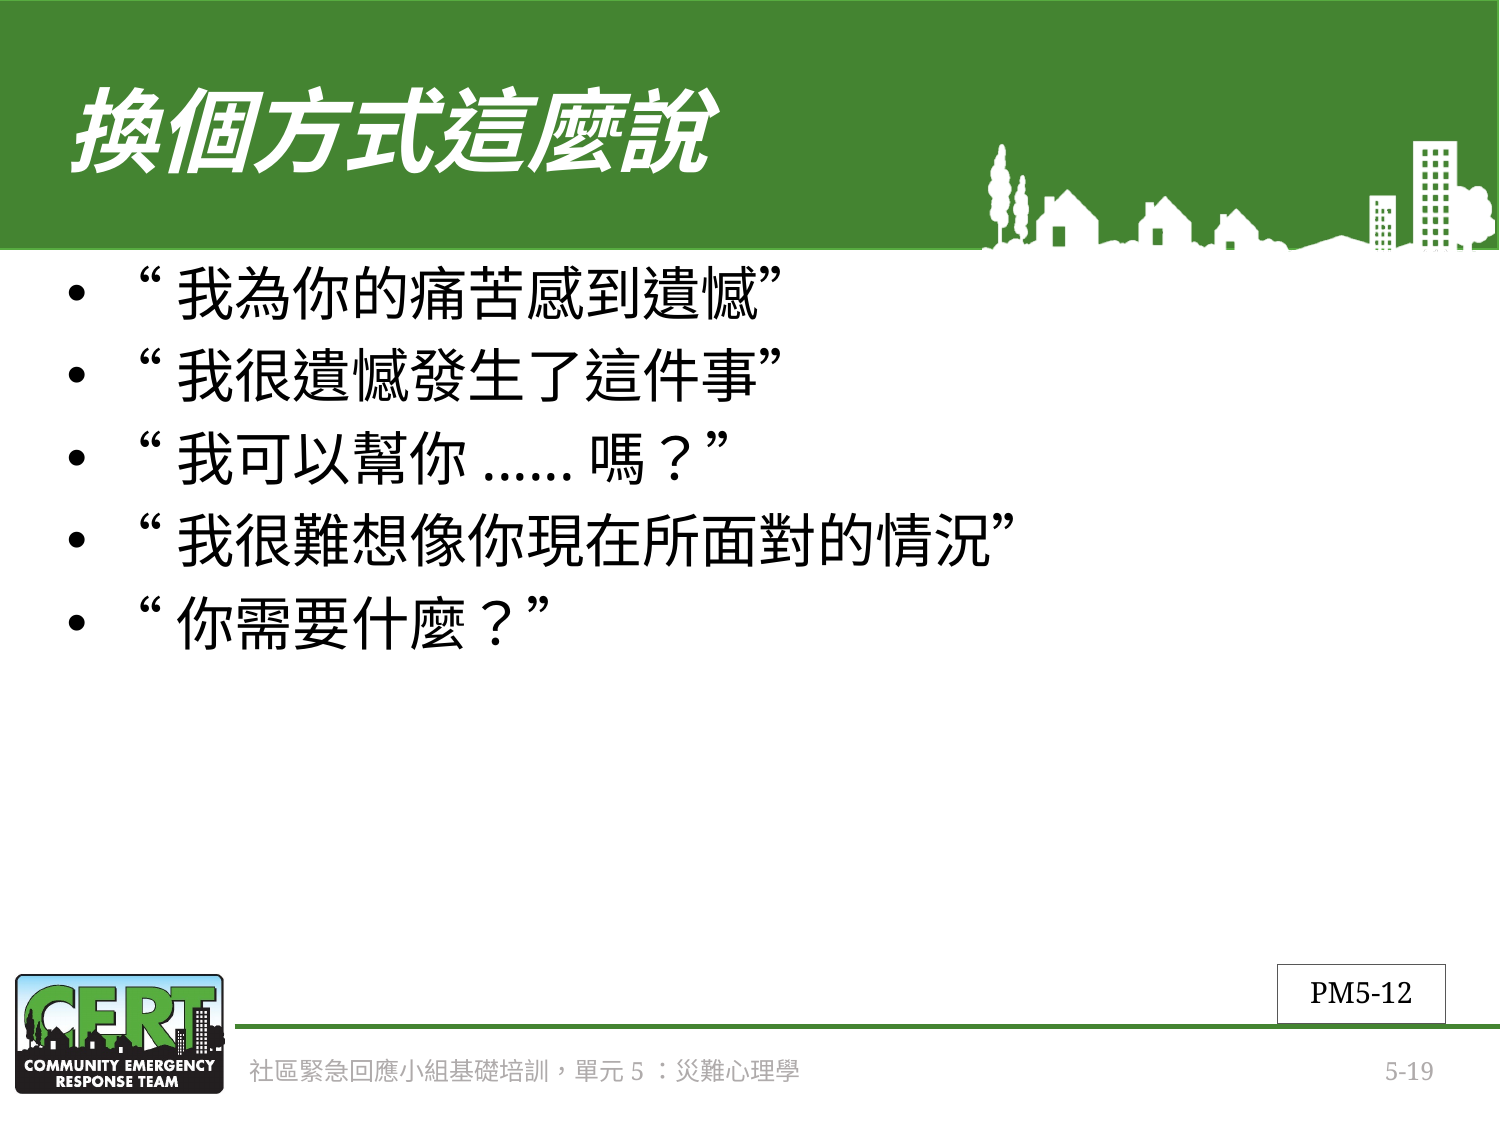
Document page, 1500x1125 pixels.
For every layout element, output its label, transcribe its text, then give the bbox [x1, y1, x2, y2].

list 5-19 [1153, 1047, 1450, 1098]
title 換個方式這麼說 [51, 52, 1005, 220]
list “我為你的痛苦感到遺憾” “我很遺憾發生了這件事” “我可以幫你......嗎？” “我很難想像你現在所面對的情況” “你需要什麼？” [51, 249, 1449, 1034]
picture [979, 133, 1500, 252]
list 社區緊急回應小組基礎培訓，單元5：災難心理學 [234, 1047, 963, 1098]
list PM5-12 [1277, 964, 1446, 1024]
picture [14, 973, 225, 1094]
